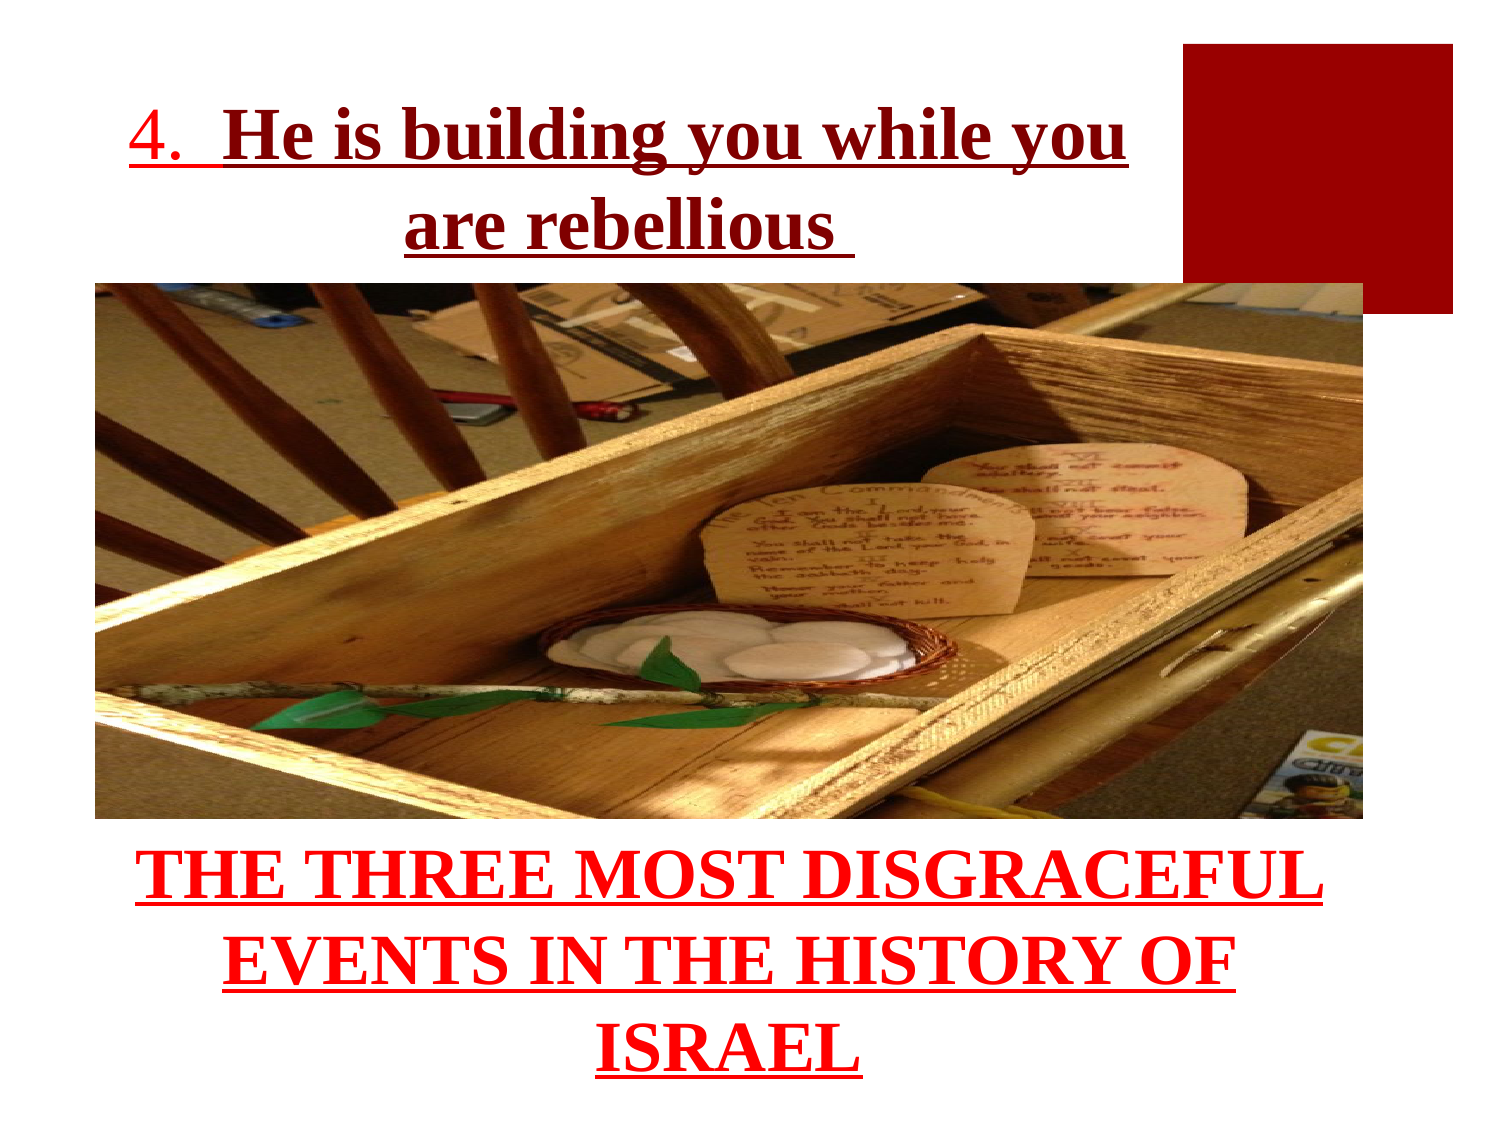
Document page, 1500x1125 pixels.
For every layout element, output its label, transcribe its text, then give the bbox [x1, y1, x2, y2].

text_box THE THREE MOST DISGRACEFUL EVENTS IN THE HISTORY OF ISRAEL [95, 820, 1363, 1094]
list 4. He is building you while you are rebellious [94, 77, 1164, 283]
picture [94, 283, 1364, 820]
